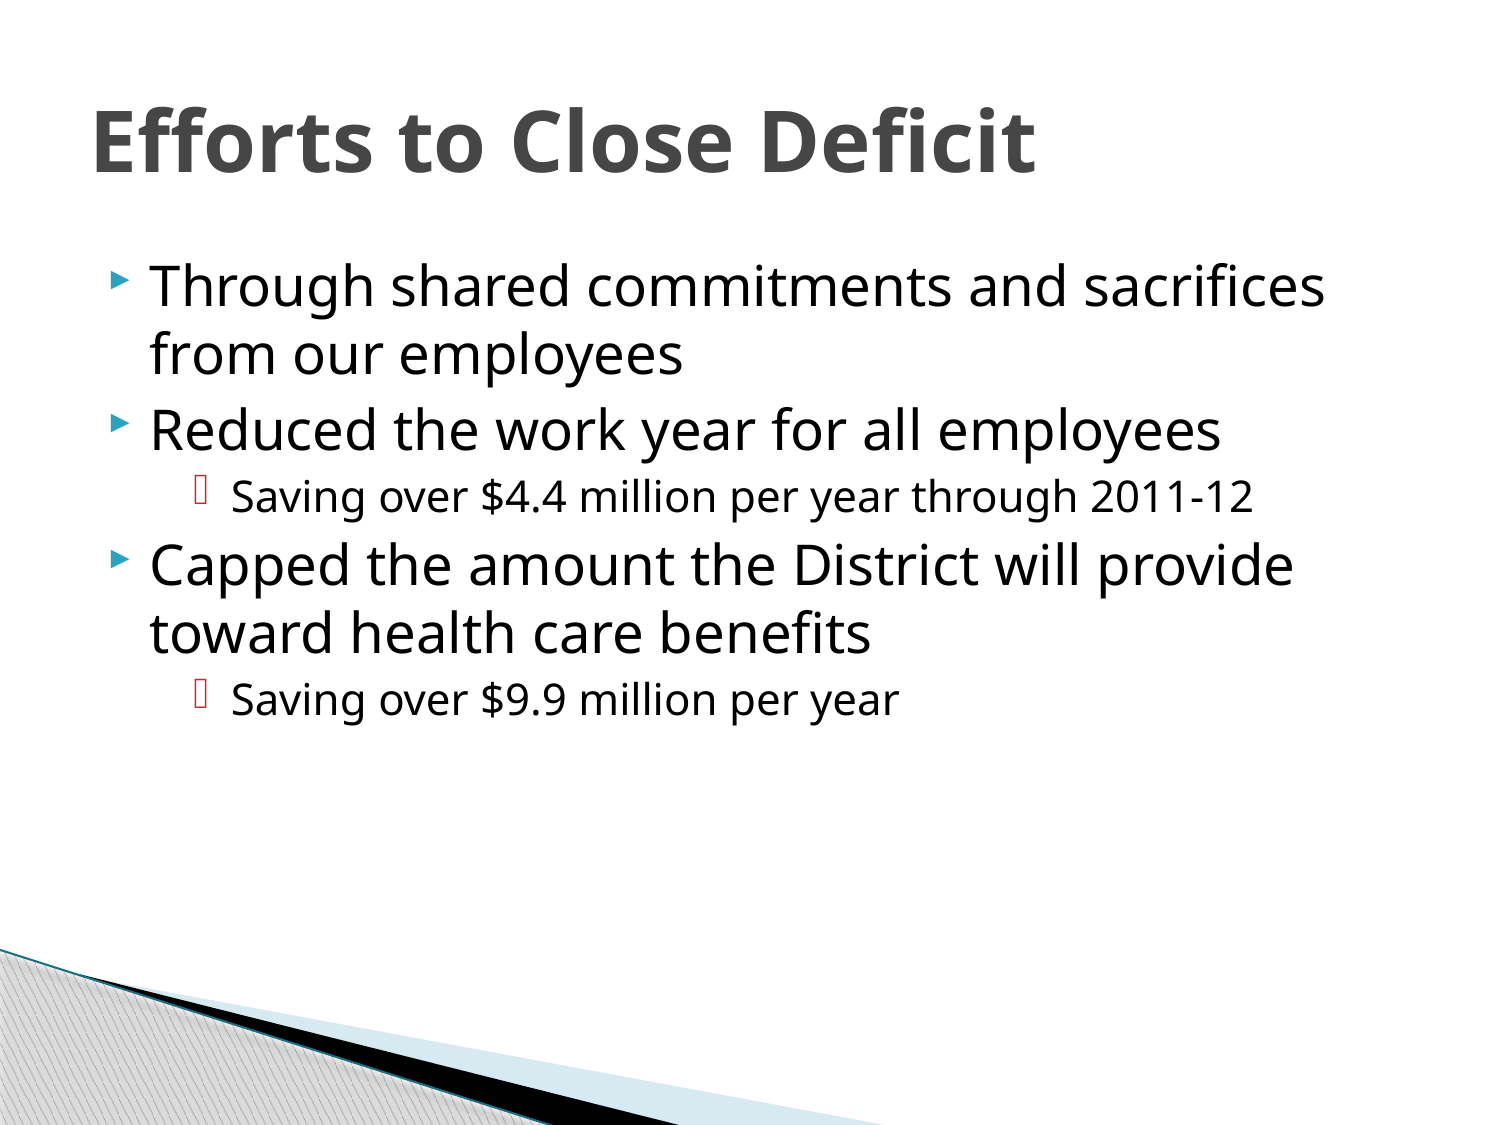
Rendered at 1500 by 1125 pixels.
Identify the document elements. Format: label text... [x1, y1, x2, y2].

list Through shared commitments and sacrifices from our employees Reduced the work year for all employees Saving over $4.4 million per year through 2011-12 Capped the amount the District will provide toward health care benefits Saving over $9.9 million per year [75, 243, 1425, 986]
title Efforts to Close Deficit [75, 45, 1425, 233]
